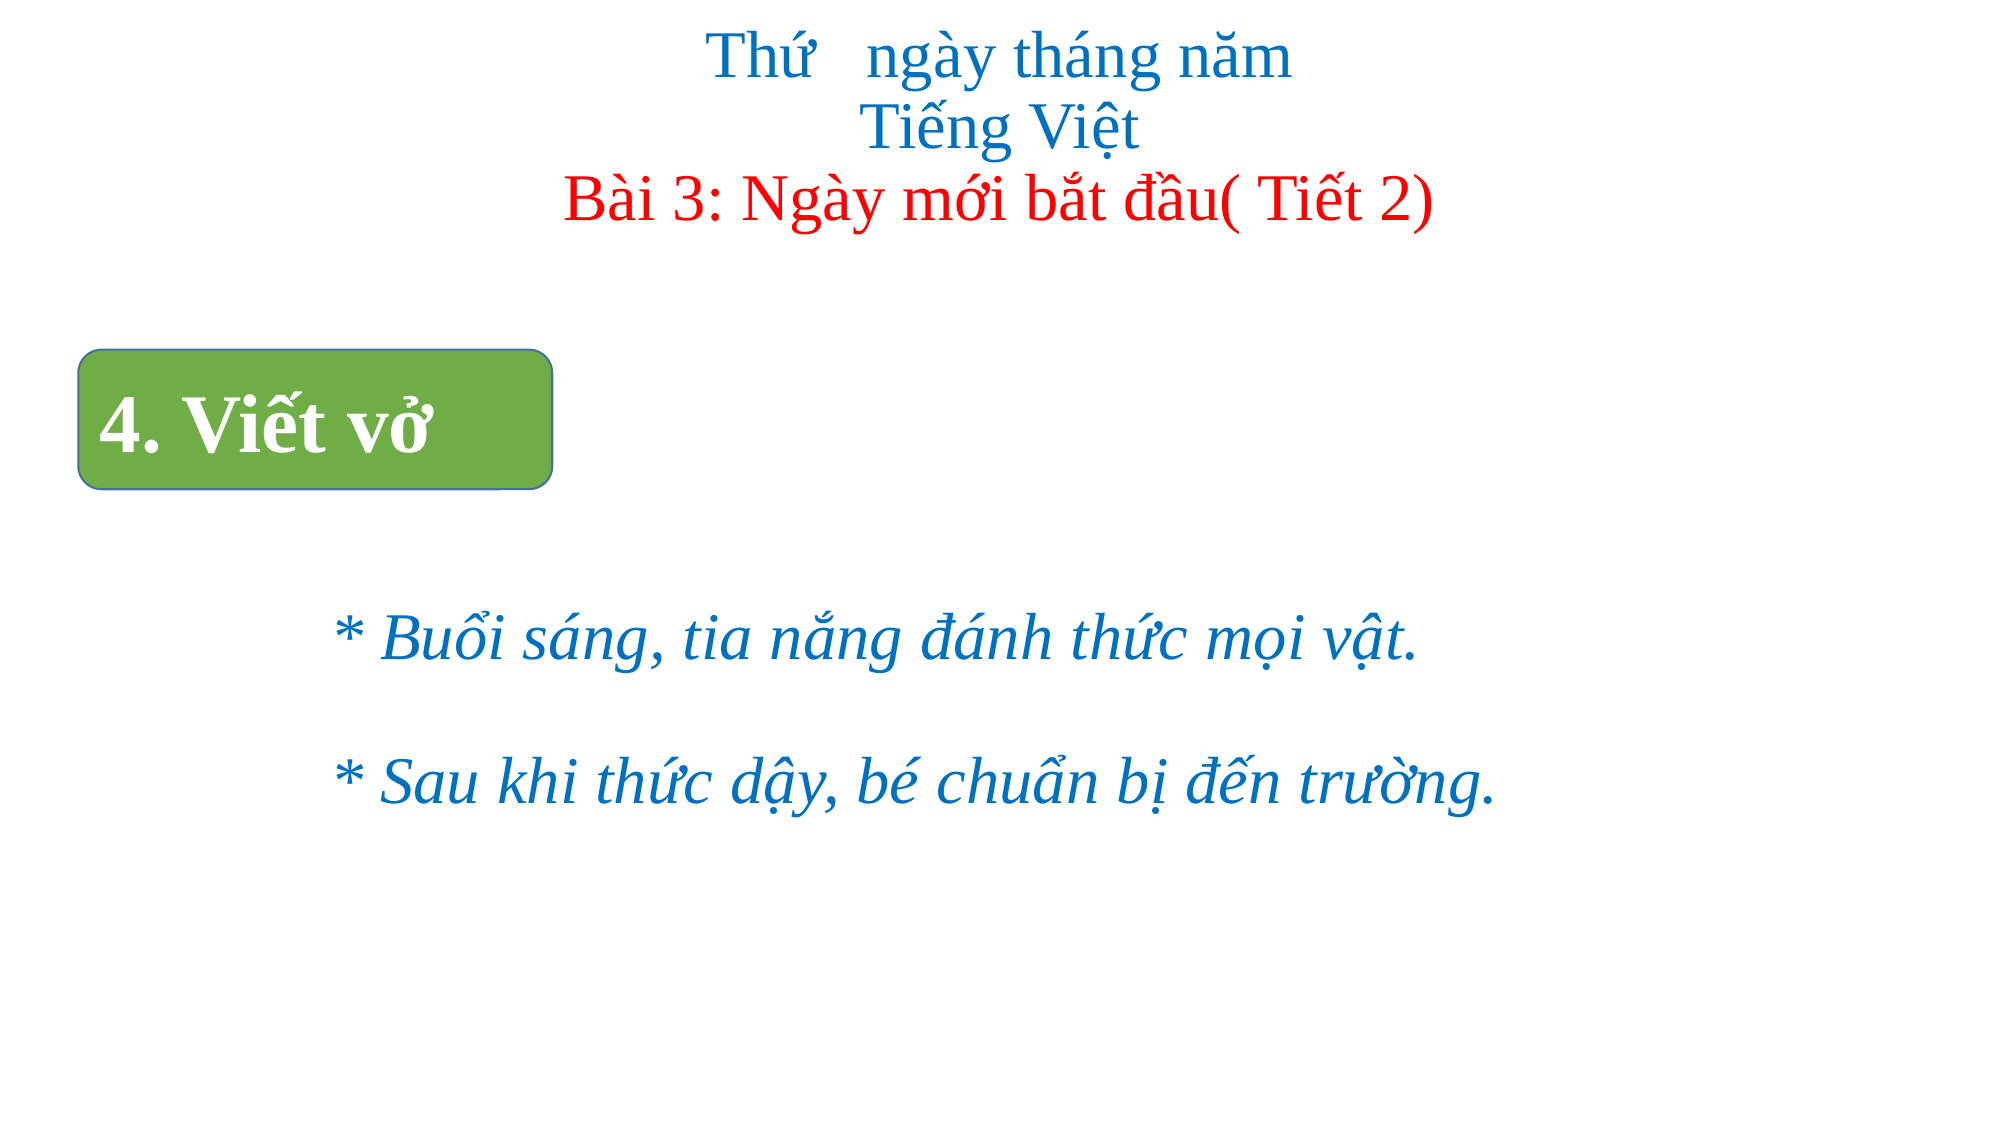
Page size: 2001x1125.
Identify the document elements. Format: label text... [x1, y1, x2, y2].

text_box 4. Viết vở [77, 348, 554, 491]
text_box * Buổi sáng, tia nắng đánh thức mọi vật. * Sau khi thức dậy, bé chuẩn bị đến trường. [315, 590, 2000, 826]
text_box Thứ ngày tháng năm Tiếng Việt Bài 3: Ngày mới bắt đầu( Tiết 2) [333, 8, 1667, 243]
